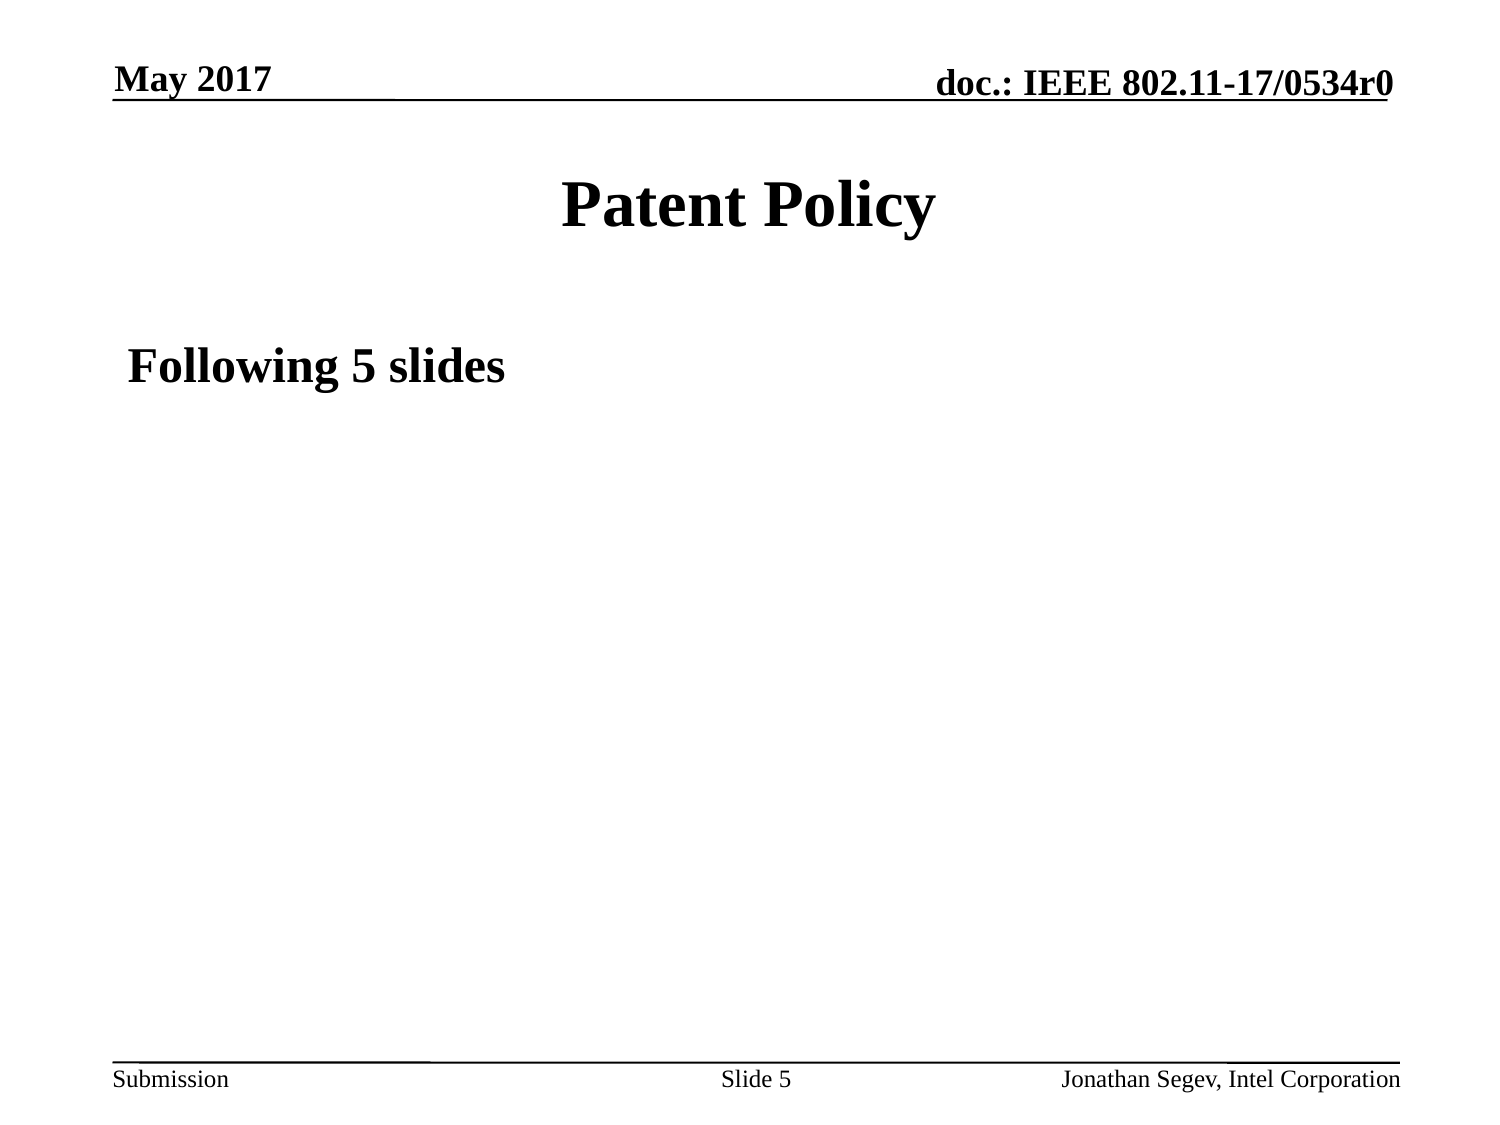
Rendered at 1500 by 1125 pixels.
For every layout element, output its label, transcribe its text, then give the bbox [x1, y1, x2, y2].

title Patent Policy [112, 112, 1388, 288]
slide_number Slide 5 [712, 1061, 800, 1123]
footer Jonathan Segev, Intel Corporation [878, 1061, 1402, 1093]
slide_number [114, 54, 423, 100]
list Following 5 slides [112, 324, 1388, 1000]
